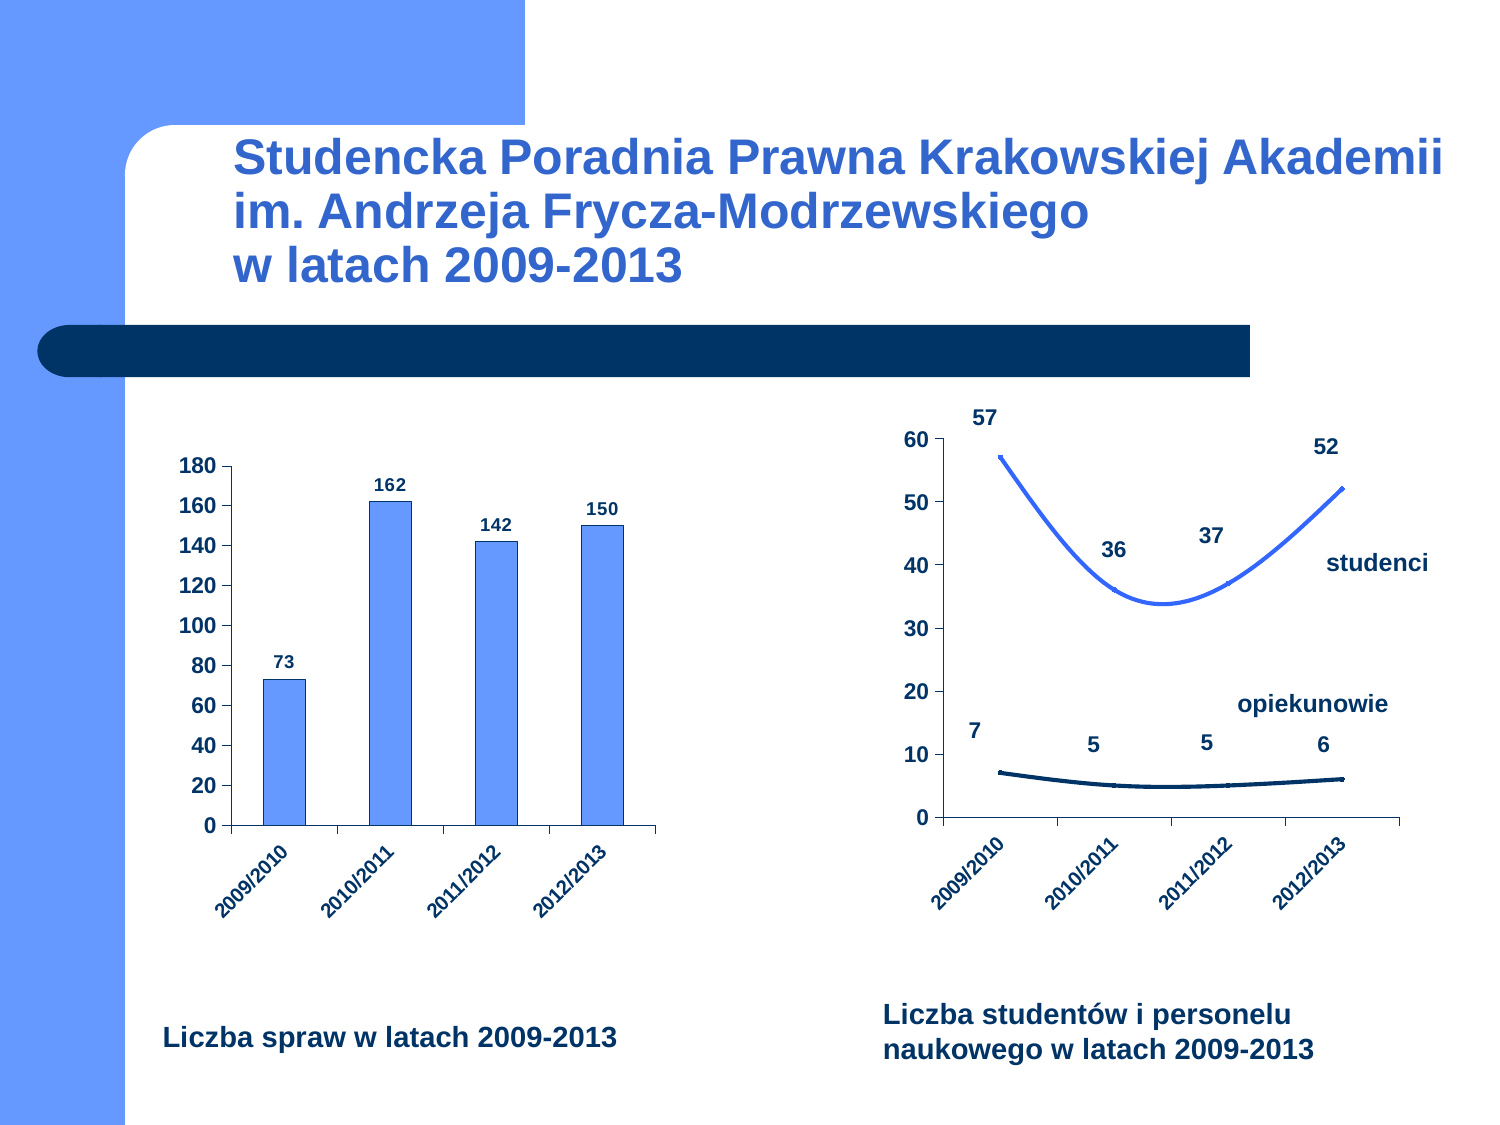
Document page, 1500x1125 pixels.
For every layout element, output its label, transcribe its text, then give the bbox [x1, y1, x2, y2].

text_box studenci [1420, 538, 1500, 584]
chart [857, 397, 1415, 945]
text_box Liczba studentów i personelu naukowego w latach 2009-2013 [868, 987, 1376, 1073]
chart [134, 423, 672, 956]
text_box Liczba spraw w latach 2009-2013 [147, 1011, 656, 1062]
title Studencka Poradnia Prawna Krakowskiej Akademii im. Andrzeja Frycza-Modrzewskiego w latach 2009-2013 [218, 113, 1500, 302]
